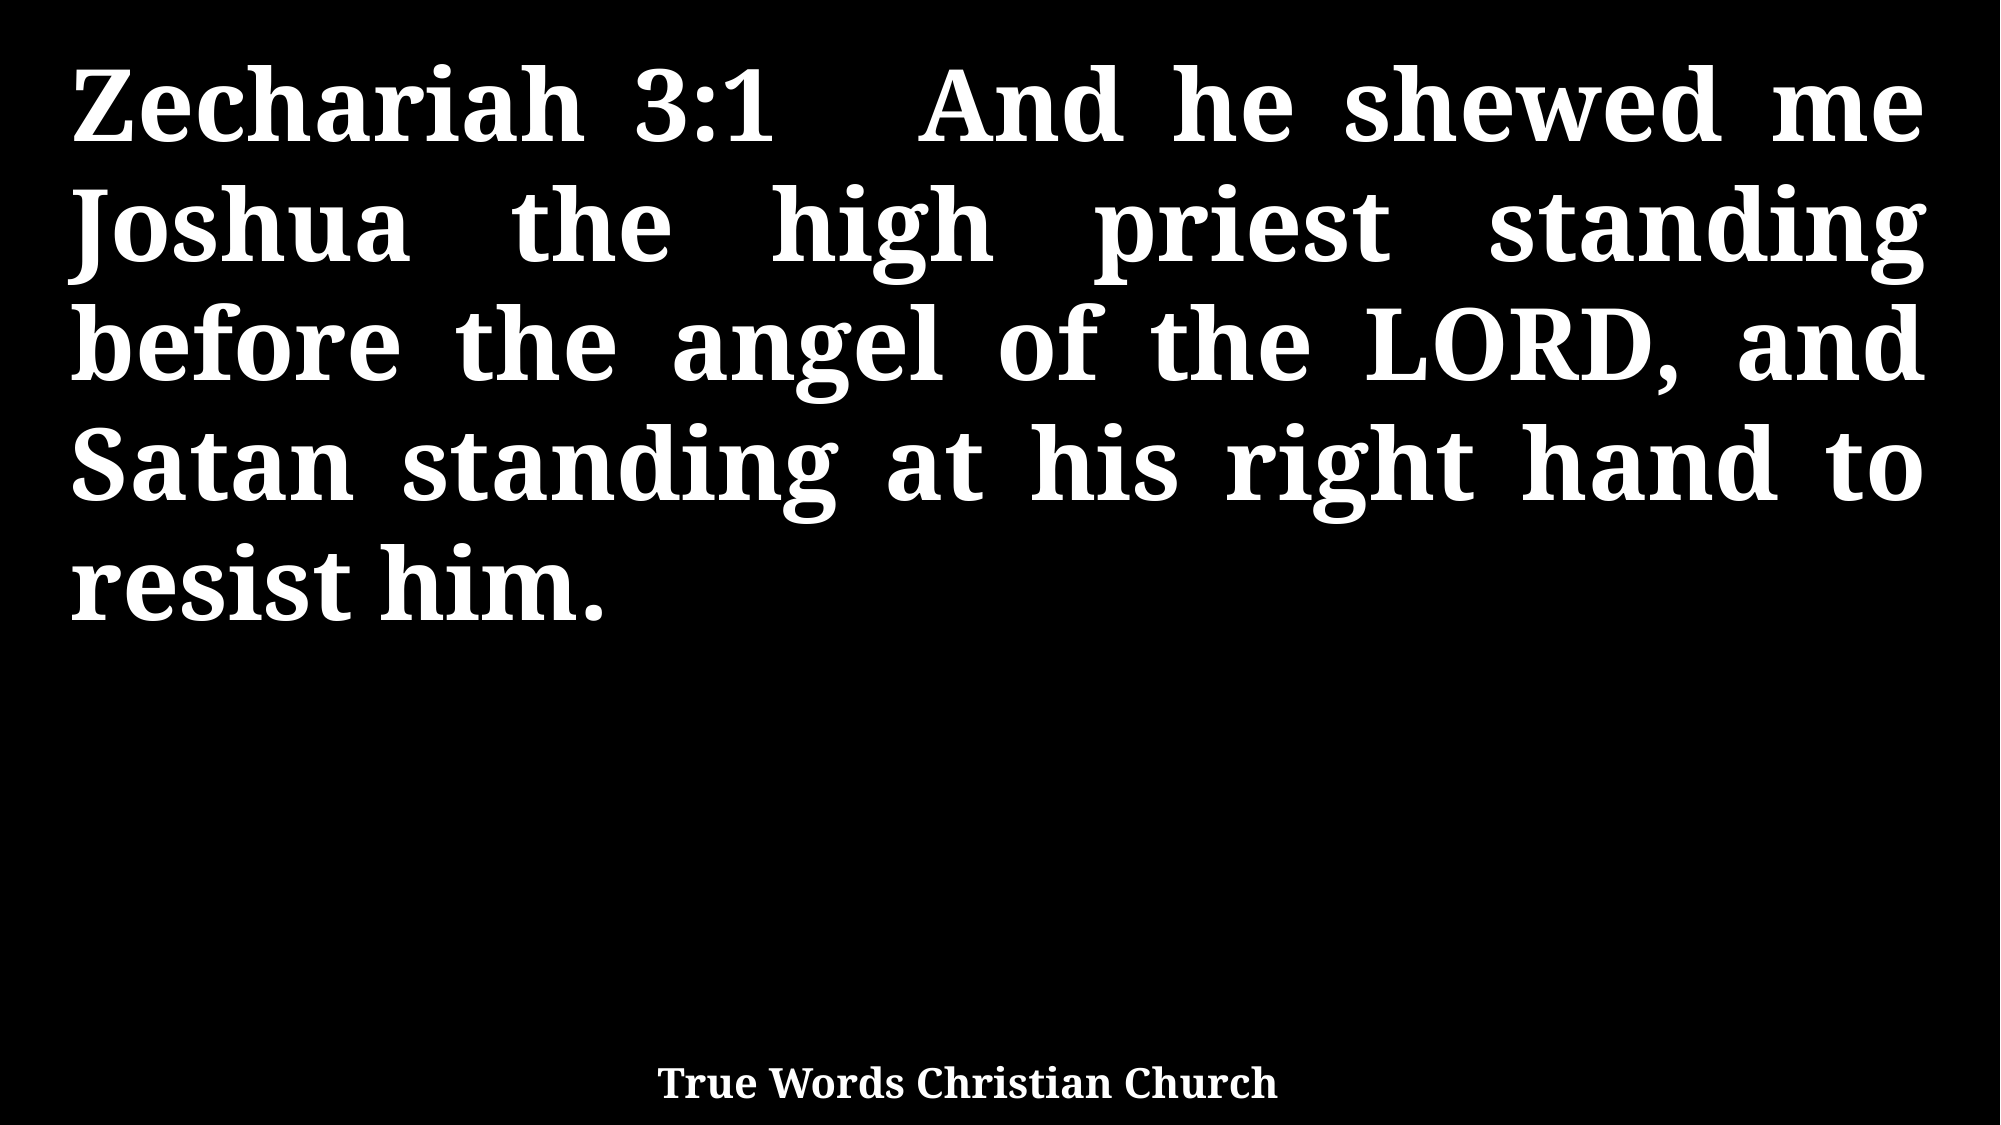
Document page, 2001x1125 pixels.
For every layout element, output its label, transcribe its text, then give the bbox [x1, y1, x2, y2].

text_box True Words Christian Church [642, 1049, 1294, 1114]
text_box Zechariah 3:1 And he shewed me Joshua the high priest standing before the angel of the LORD, and Satan standing at his right hand to resist him. [55, 33, 1944, 649]
